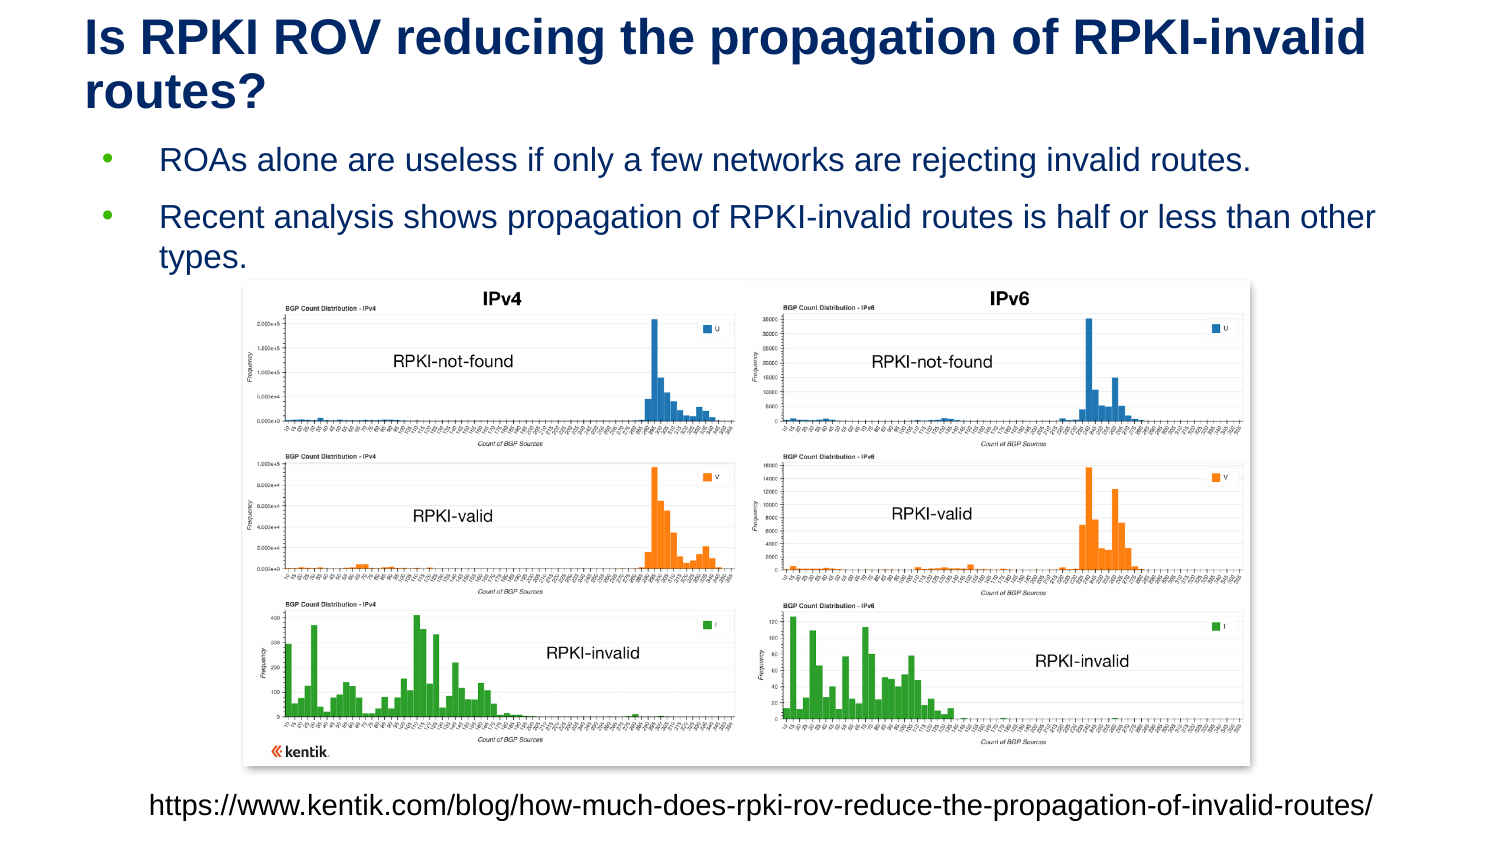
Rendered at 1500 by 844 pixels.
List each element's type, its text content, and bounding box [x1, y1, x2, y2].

picture [243, 280, 1250, 767]
title Is RPKI ROV reducing the propagation of RPKI-invalid routes? [73, 25, 1446, 126]
text_box https://www.kentik.com/blog/how-much-does-rpki-rov-reduce-the-propagation-of-invalid-routes/ [133, 778, 1425, 829]
list ROAs alone are useless if only a few networks are rejecting invalid routes. Recent analysis shows propagation of RPKI-invalid routes is half or less than other types. [72, 132, 1425, 744]
